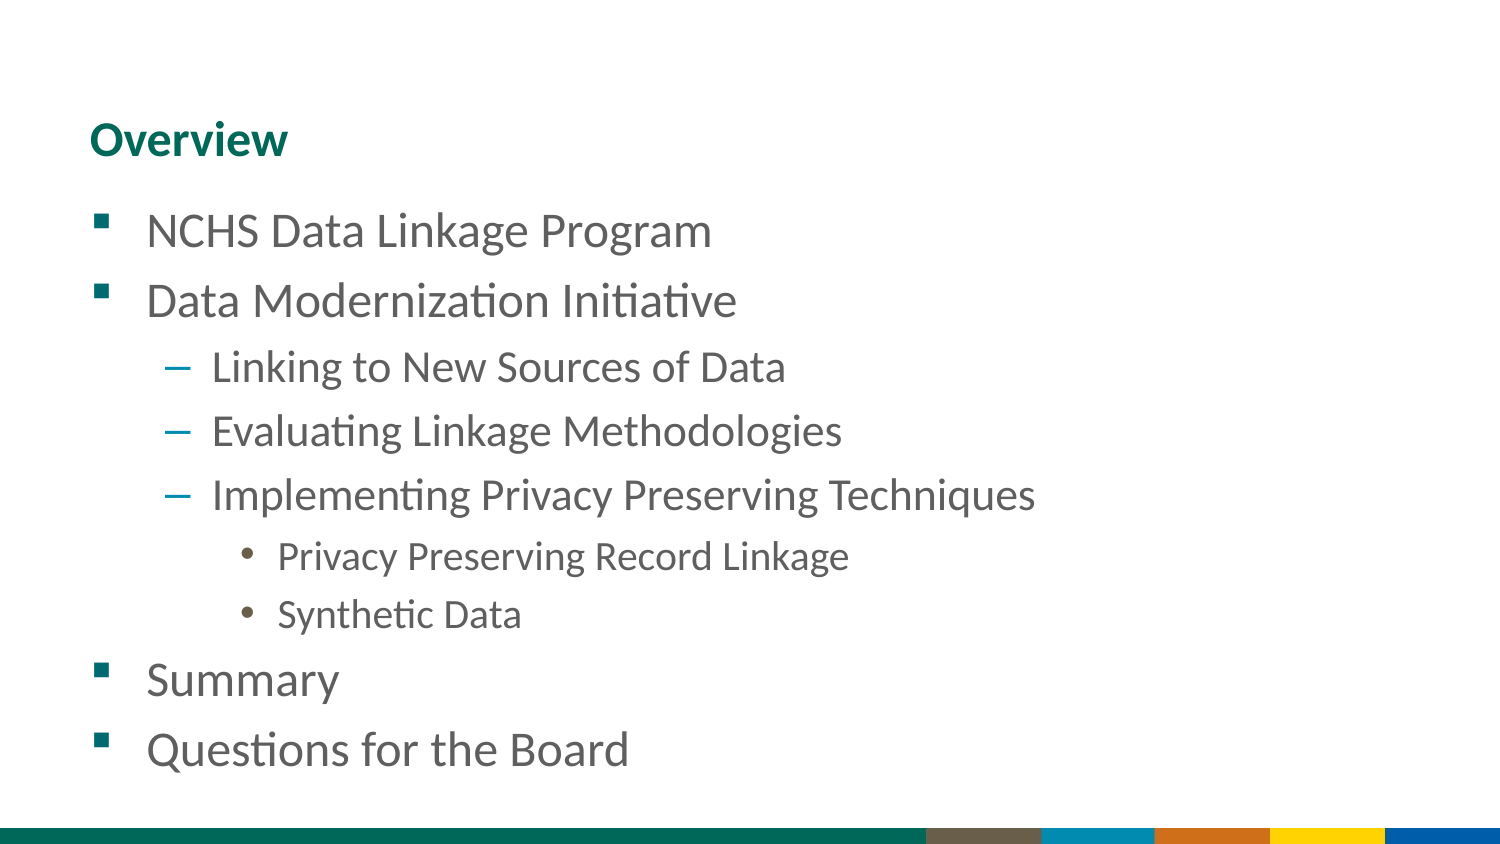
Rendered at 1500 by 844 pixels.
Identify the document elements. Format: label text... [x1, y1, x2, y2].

picture [1154, 828, 1500, 844]
picture [0, 828, 1042, 844]
list NCHS Data Linkage Program Data Modernization Initiative Linking to New Sources of Data Evaluating Linkage Methodologies Implementing Privacy Preserving Techniques Privacy Preserving Record Linkage Synthetic Data Summary Questions for the Board [75, 190, 1425, 739]
title Overview [75, 33, 1425, 175]
